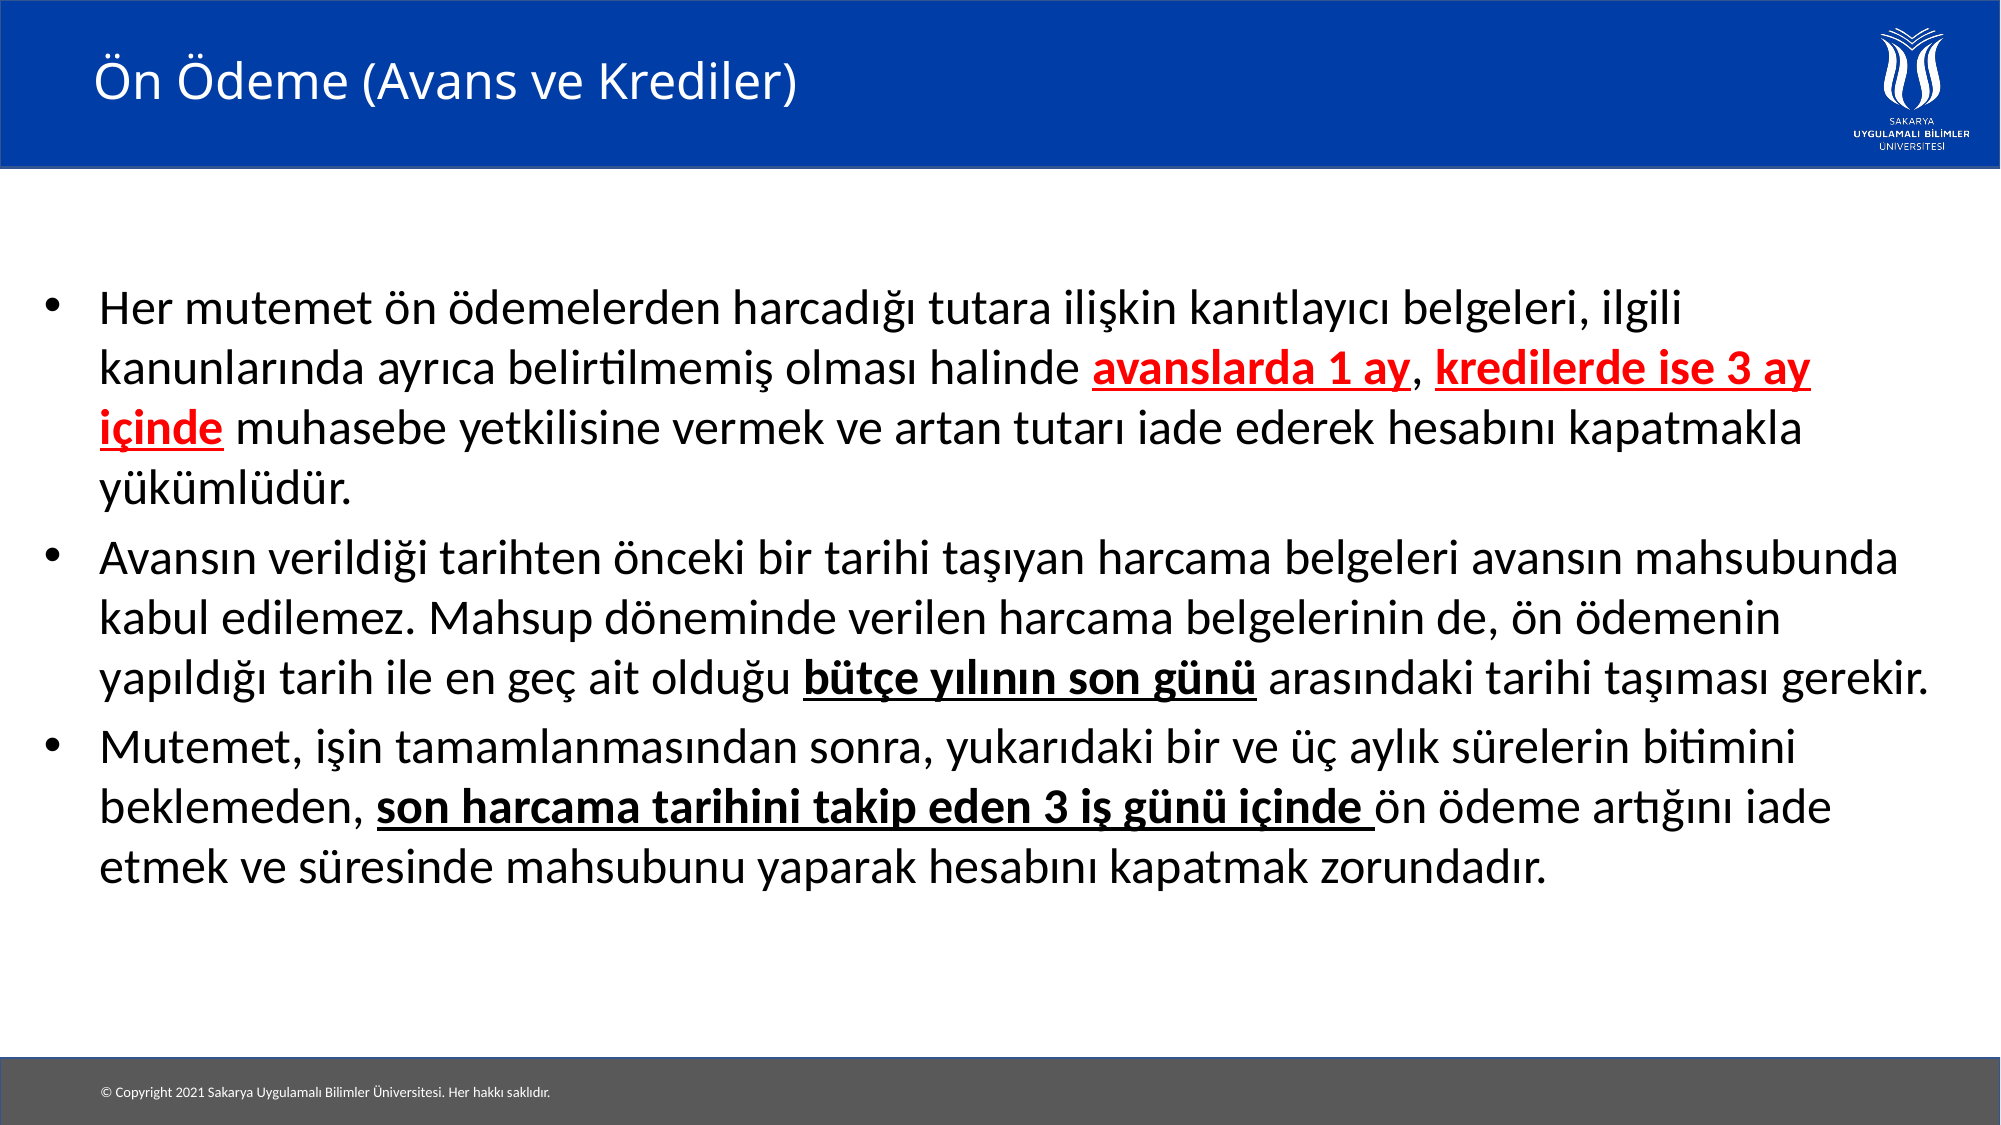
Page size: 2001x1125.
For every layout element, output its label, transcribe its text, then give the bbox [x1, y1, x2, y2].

title Ön Ödeme (Avans ve Krediler) [78, 29, 1734, 139]
text_box Her mutemet ön ödemelerden harcadığı tutara ilişkin kanıtlayıcı belgeleri, ilgili kanunlarında ayrıca belirtilmemiş olması halinde avanslarda 1 ay, kredilerde ise 3 ay içinde muhasebe yetkilisine vermek ve artan tutarı iade ederek hesabını kapatmakla yükümlüdür. Avansın verildiği tarihten önceki bir tarihi taşıyan harcama belgeleri avansın mahsubunda kabul edilemez. Mahsup döneminde verilen harcama belgelerinin de, ön ödemenin yapıldığı tarih ile en geç ait olduğu bütçe yılının son günü arasındaki tarihi taşıması gerekir. Mutemet, işin tamamlanmasından sonra, yukarıdaki bir ve üç aylık sürelerin bitimini beklemeden, son harcama tarihini takip eden 3 iş günü içinde ön ödeme artığını iade etmek ve süresinde mahsubunu yaparak hesabını kapatmak zorundadır. [28, 266, 1950, 1009]
